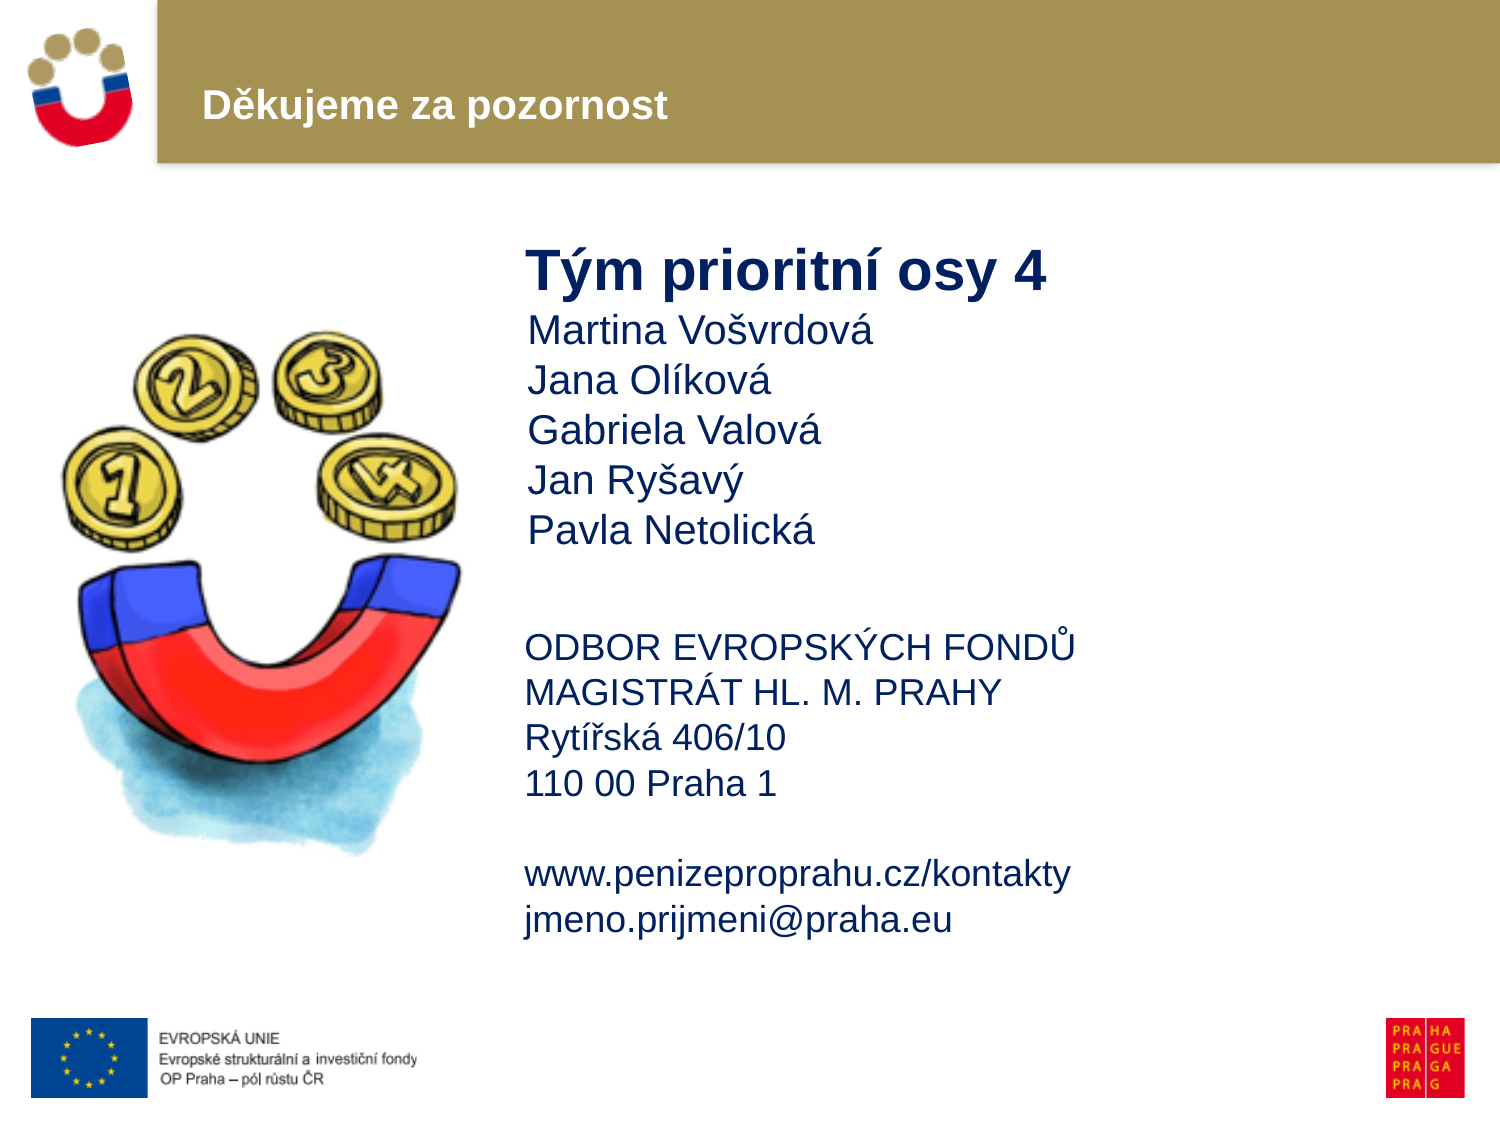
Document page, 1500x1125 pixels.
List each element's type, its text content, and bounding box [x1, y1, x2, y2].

title Děkujeme za pozornost [186, 59, 1397, 145]
text_box Tým prioritní osy 4 Martina Vošvrdová Jana Olíková Gabriela Valová Jan Ryšavý Pavla Netolická ODBOR EVROPSKÝCH FONDŮ MAGISTRÁT HL. M. PRAHY Rytířská 406/10 110 00 Praha 1 www.penizeproprahu.cz/kontakty jmeno.prijmeni@praha.eu [478, 225, 1464, 948]
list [6, 304, 509, 873]
